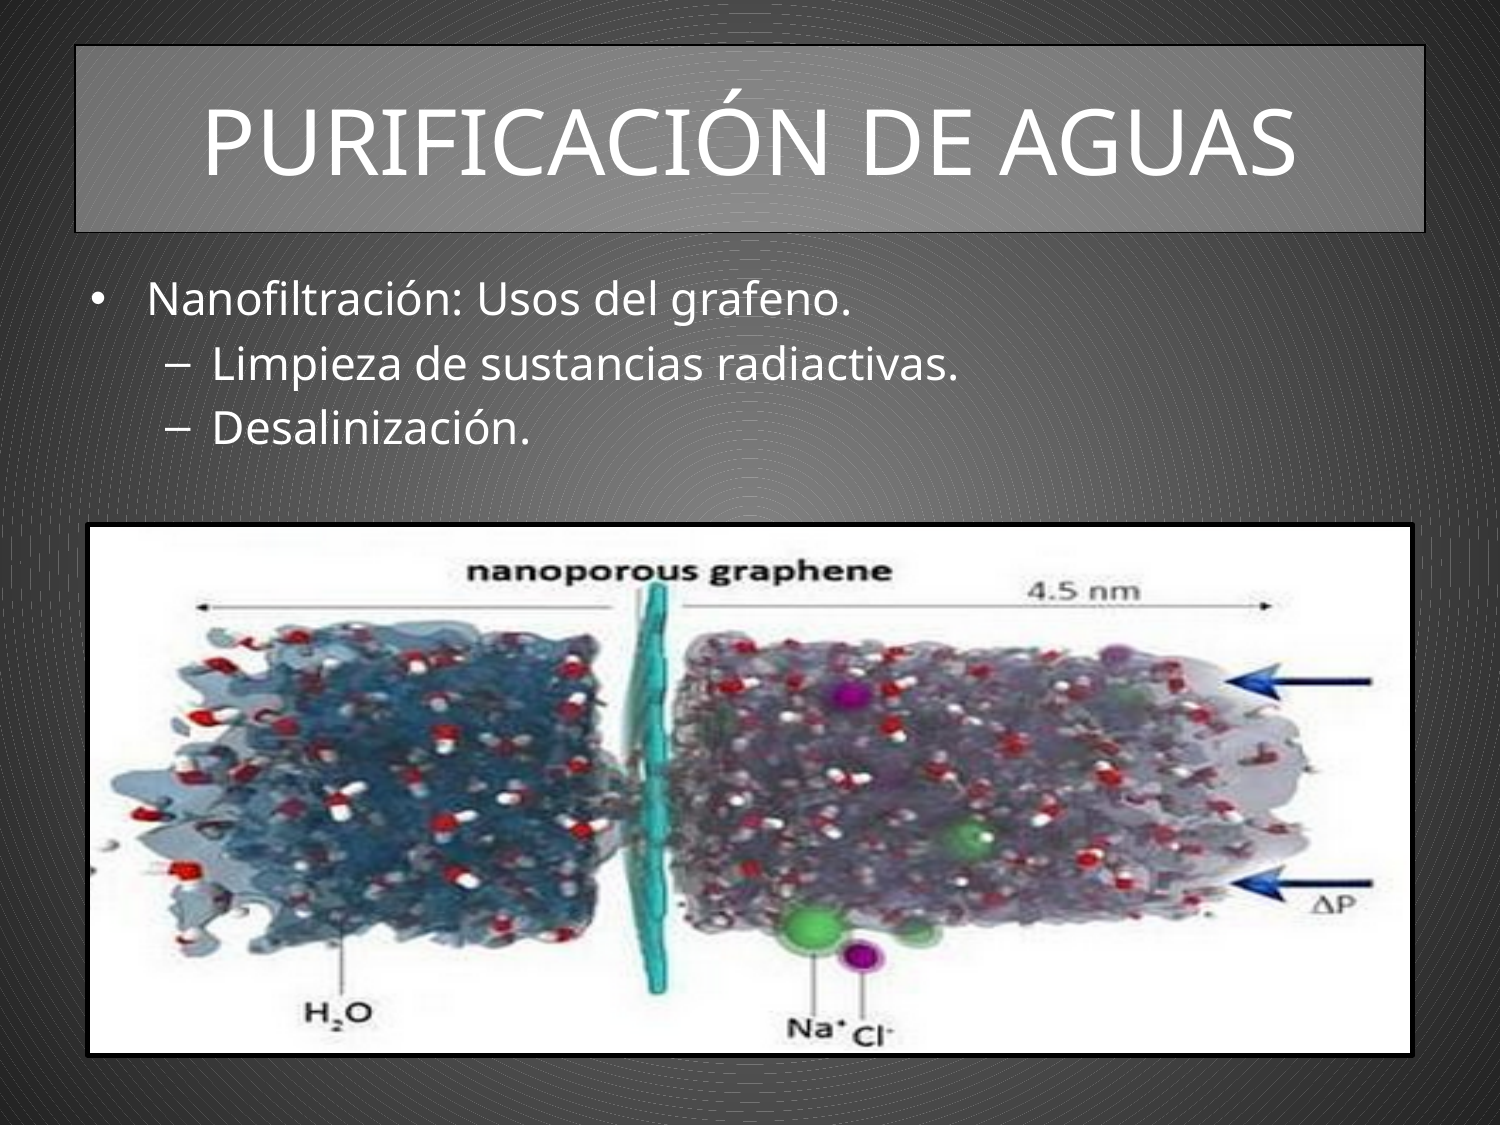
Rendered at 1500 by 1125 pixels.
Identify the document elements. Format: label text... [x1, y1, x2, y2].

title PURIFICACIÓN DE AGUAS [74, 44, 1426, 233]
list Nanofiltración: Usos del grafeno. Limpieza de sustancias radiactivas. Desalinización. [74, 262, 1426, 1006]
picture [89, 526, 1411, 1054]
